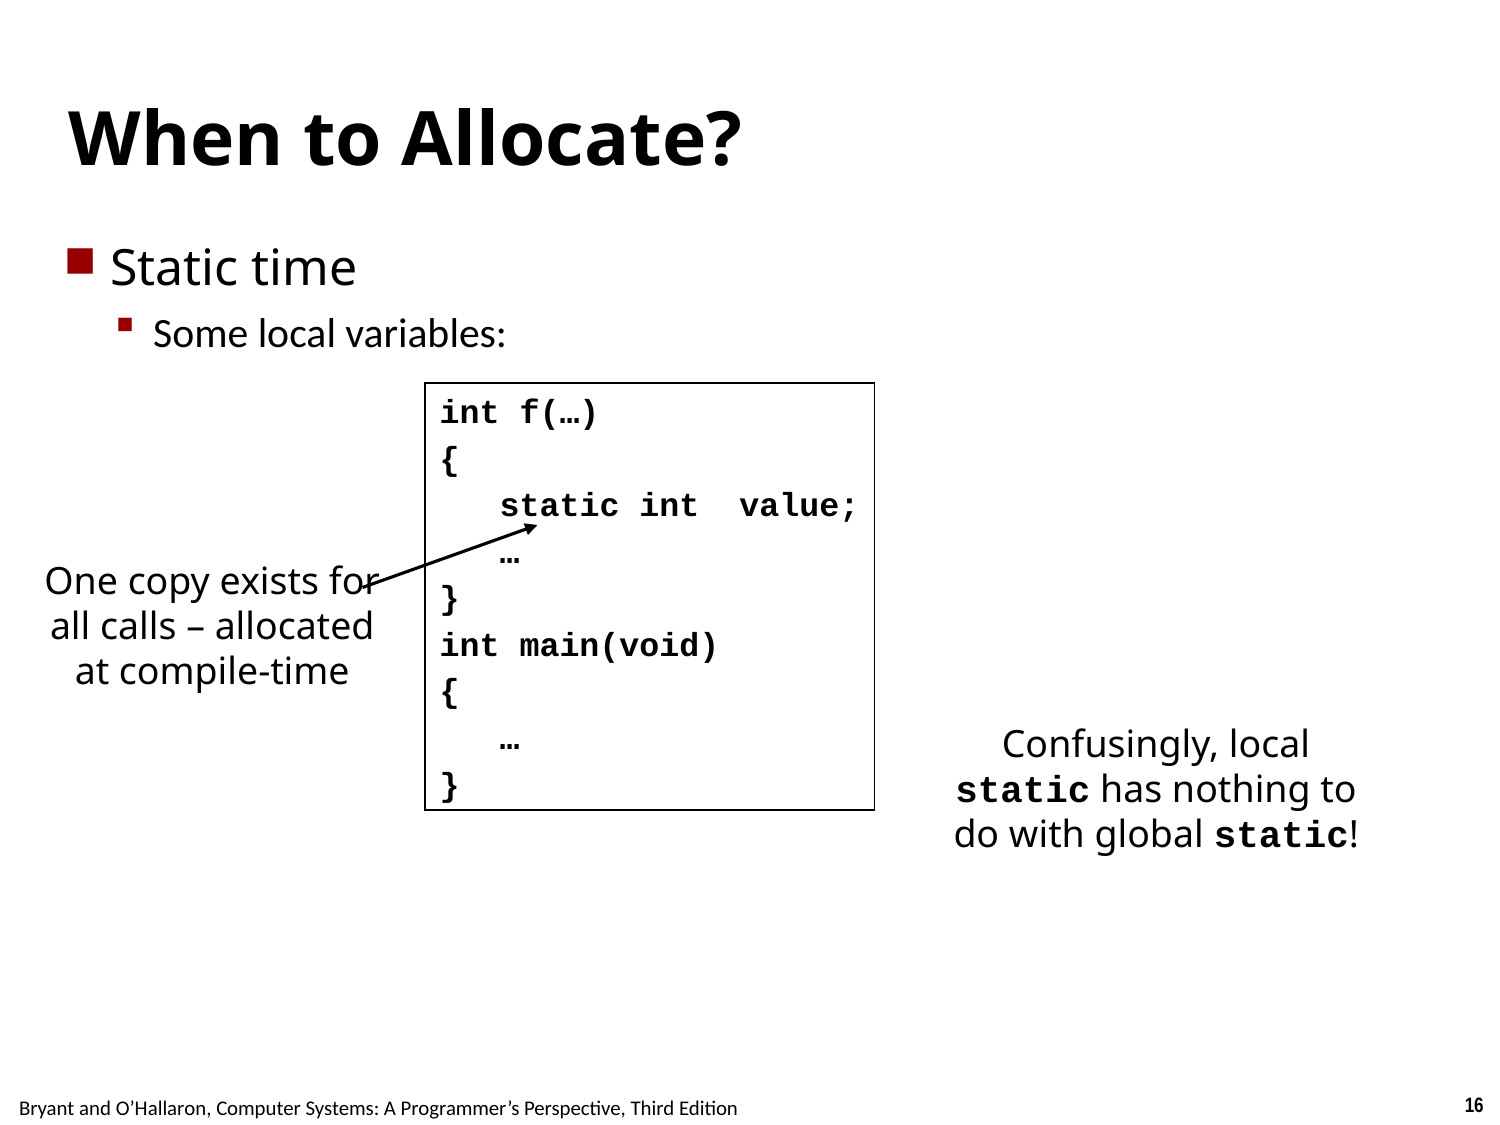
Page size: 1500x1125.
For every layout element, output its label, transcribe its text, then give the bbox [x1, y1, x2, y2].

list Static time Some local variables: [62, 228, 1438, 1122]
text_box int f(…) { static int value; … } int main(void) { … } [424, 382, 875, 811]
text_box Confusingly, local static has nothing to do with global static! [924, 712, 1388, 863]
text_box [24, 524, 538, 701]
title When to Allocate? [62, 41, 1438, 228]
